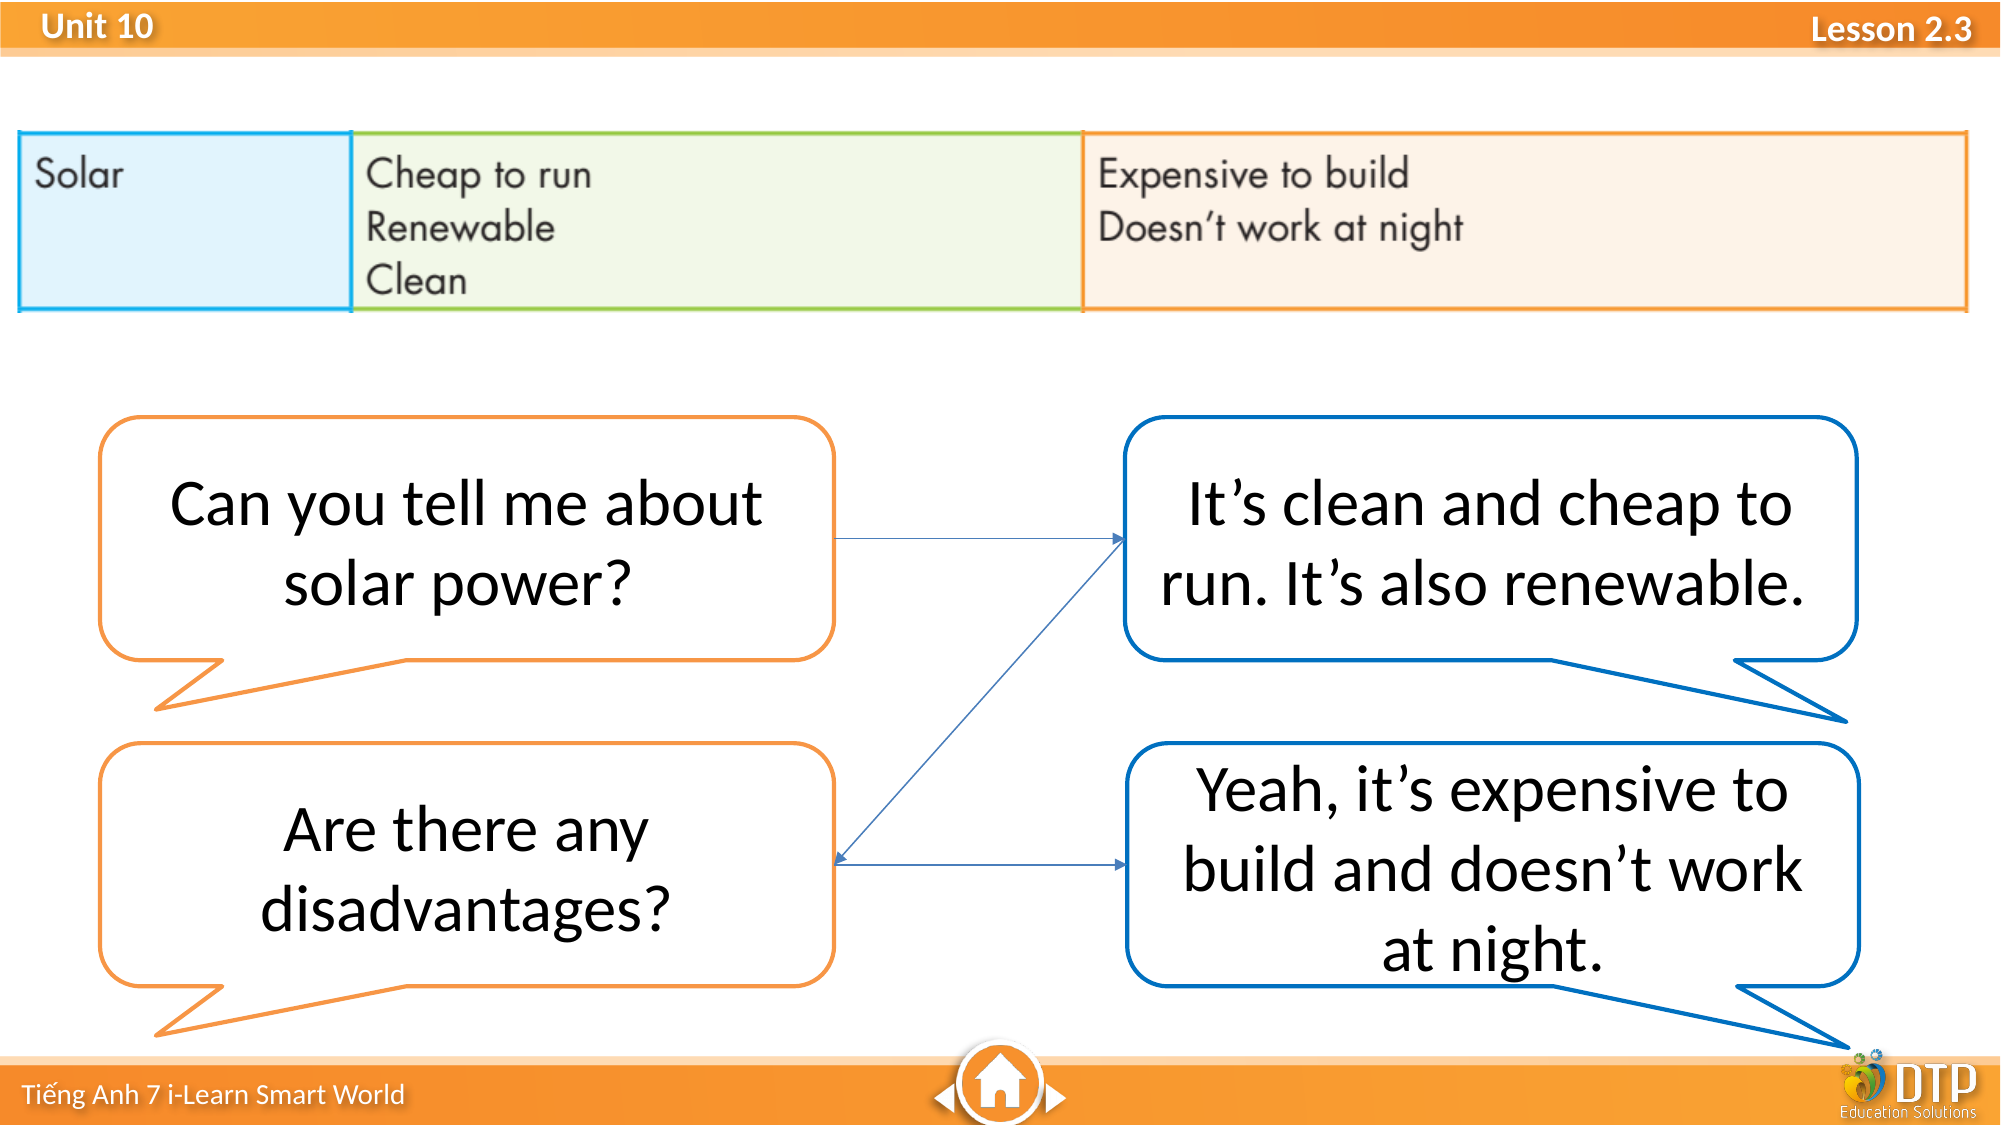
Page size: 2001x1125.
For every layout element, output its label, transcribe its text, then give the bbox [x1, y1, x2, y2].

text_box It’s clean and cheap to run. It’s also renewable. [1122, 415, 1859, 724]
text_box Yeah, it’s expensive to build and doesn’t work at night. [1125, 741, 1862, 1051]
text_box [833, 538, 1126, 864]
picture [0, 2, 2001, 1125]
text_box Are there any disadvantages? [97, 741, 837, 1038]
text_box Can you tell me about solar power? [97, 415, 837, 712]
